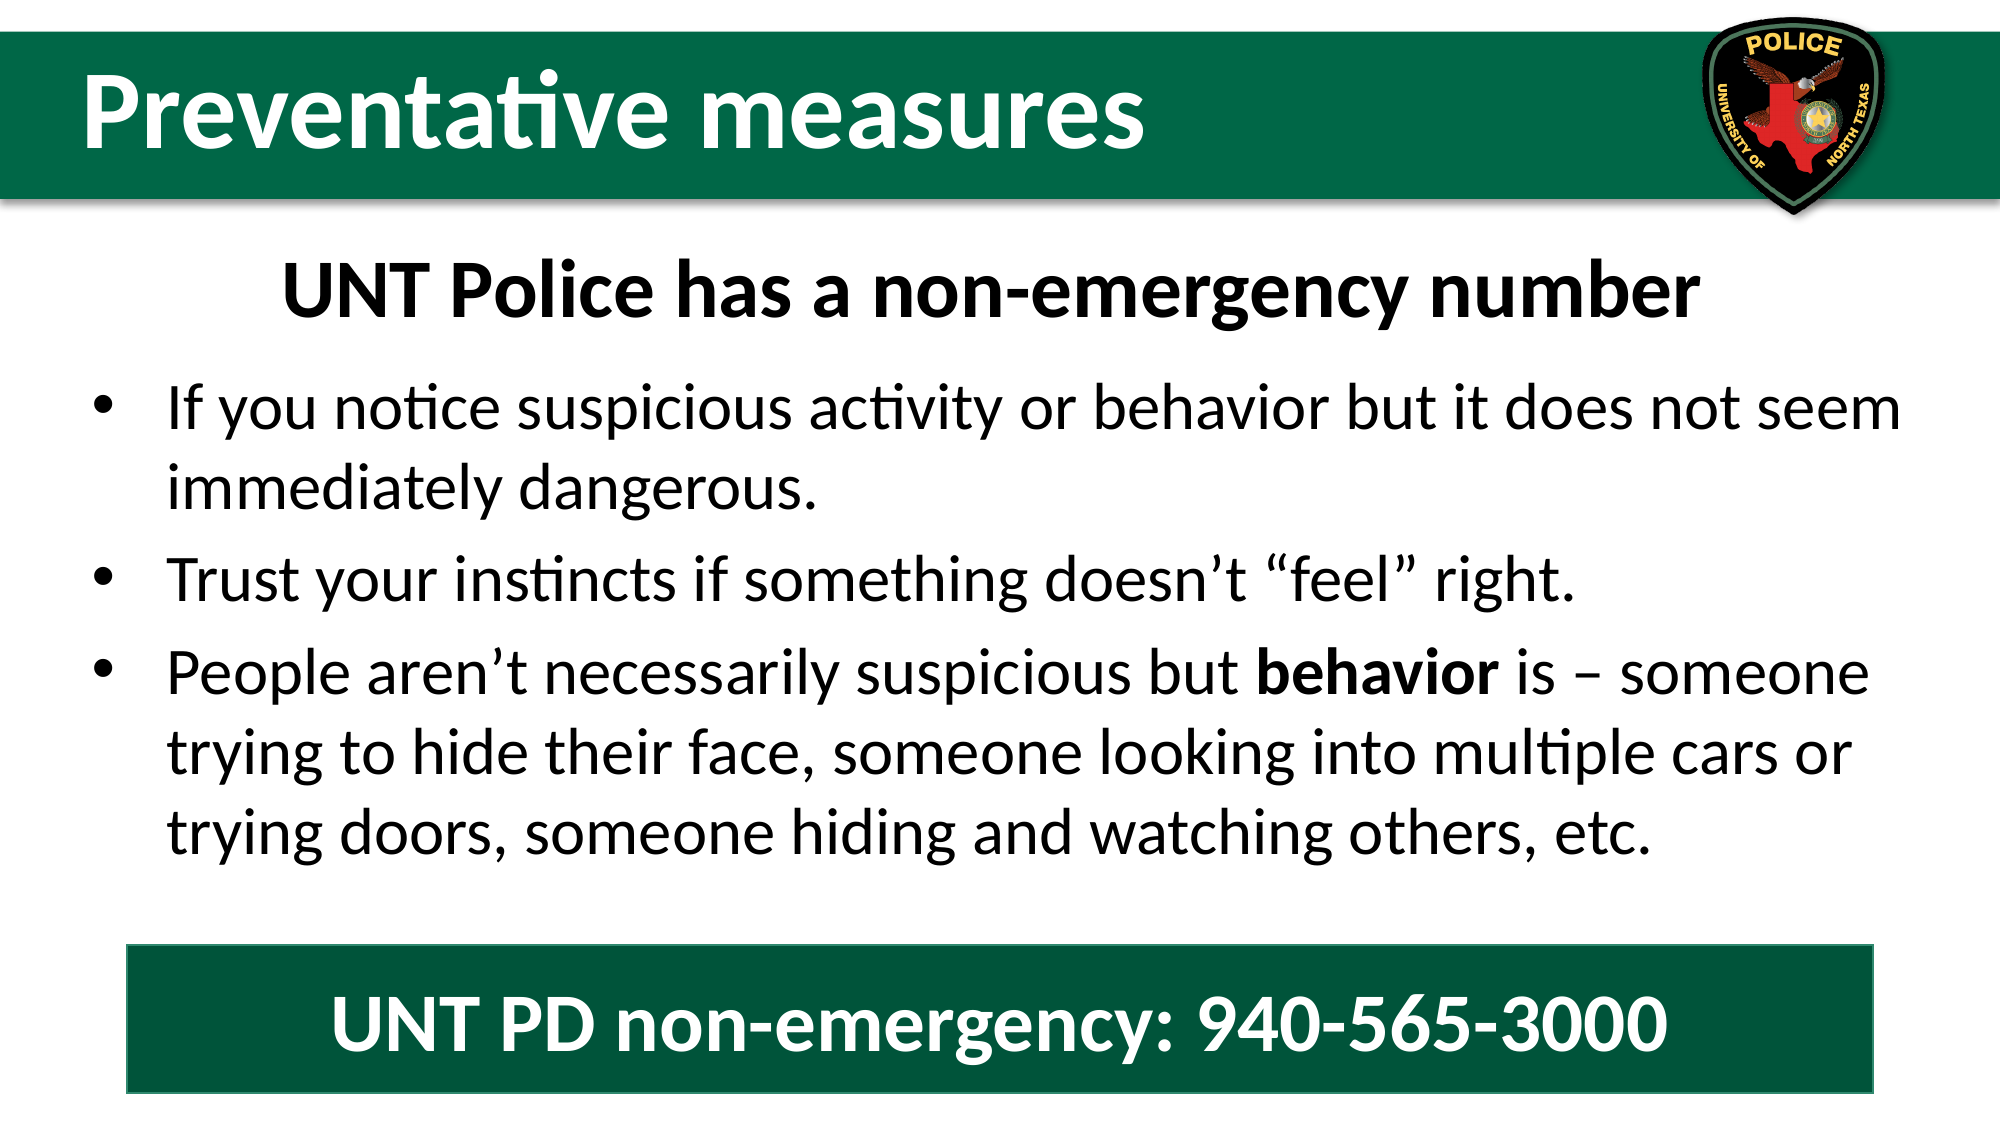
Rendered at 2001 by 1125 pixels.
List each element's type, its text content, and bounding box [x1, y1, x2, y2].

text_box If you notice suspicious activity or behavior but it does not seem immediately dangerous. Trust your instincts if something doesn’t “feel” right. People aren’t necessarily suspicious but behavior is – someone trying to hide their face, someone looking into multiple cars or trying doors, someone hiding and watching others, etc. [1, 356, 2000, 716]
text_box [0, 17, 2000, 215]
text_box UNT PD non-emergency: 940-565-3000 [138, 961, 1862, 1076]
text_box UNT Police has a non-emergency number [1, 215, 2000, 356]
text_box [126, 944, 1874, 1094]
